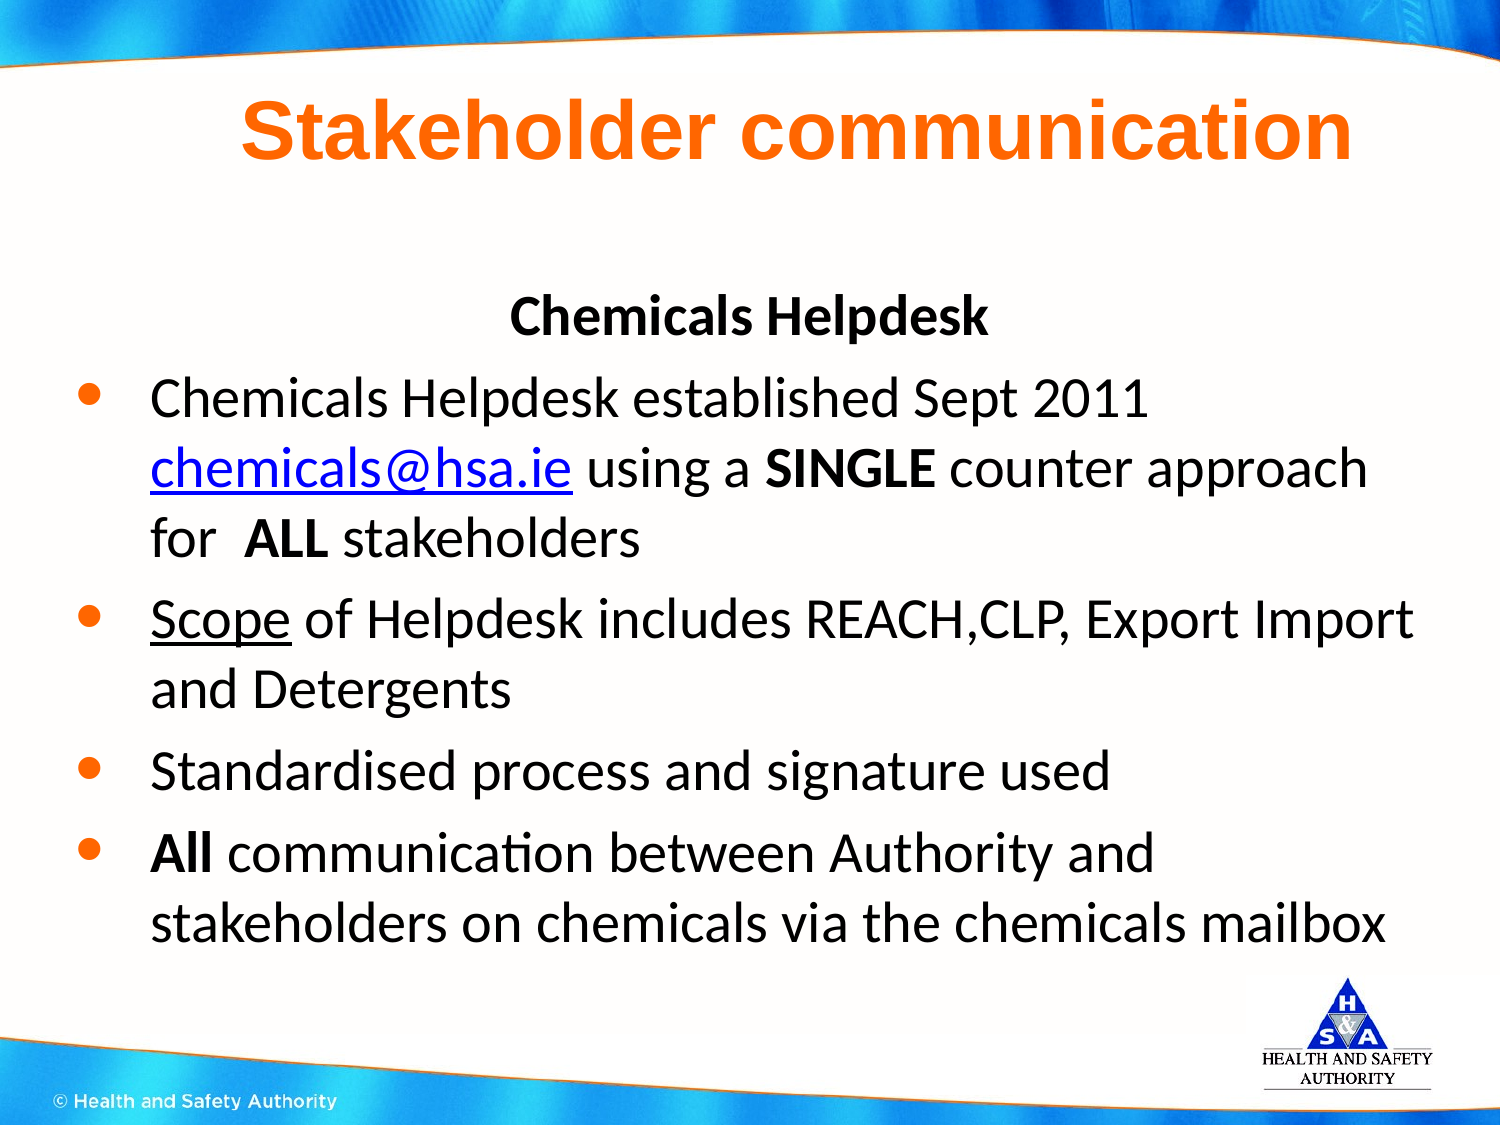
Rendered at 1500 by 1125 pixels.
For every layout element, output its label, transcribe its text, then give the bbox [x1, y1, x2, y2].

picture [0, 0, 1500, 73]
list Chemicals Helpdesk Chemicals Helpdesk established Sept 2011 chemicals@hsa.ie using a SINGLE counter approach for ALL stakeholders Scope of Helpdesk includes REACH,CLP, Export Import and Detergents Standardised process and signature used All communication between Authority and stakeholders on chemicals via the chemicals mailbox [46, 269, 1454, 1005]
title Stakeholder communication [171, 45, 1425, 208]
picture [0, 975, 1500, 1125]
